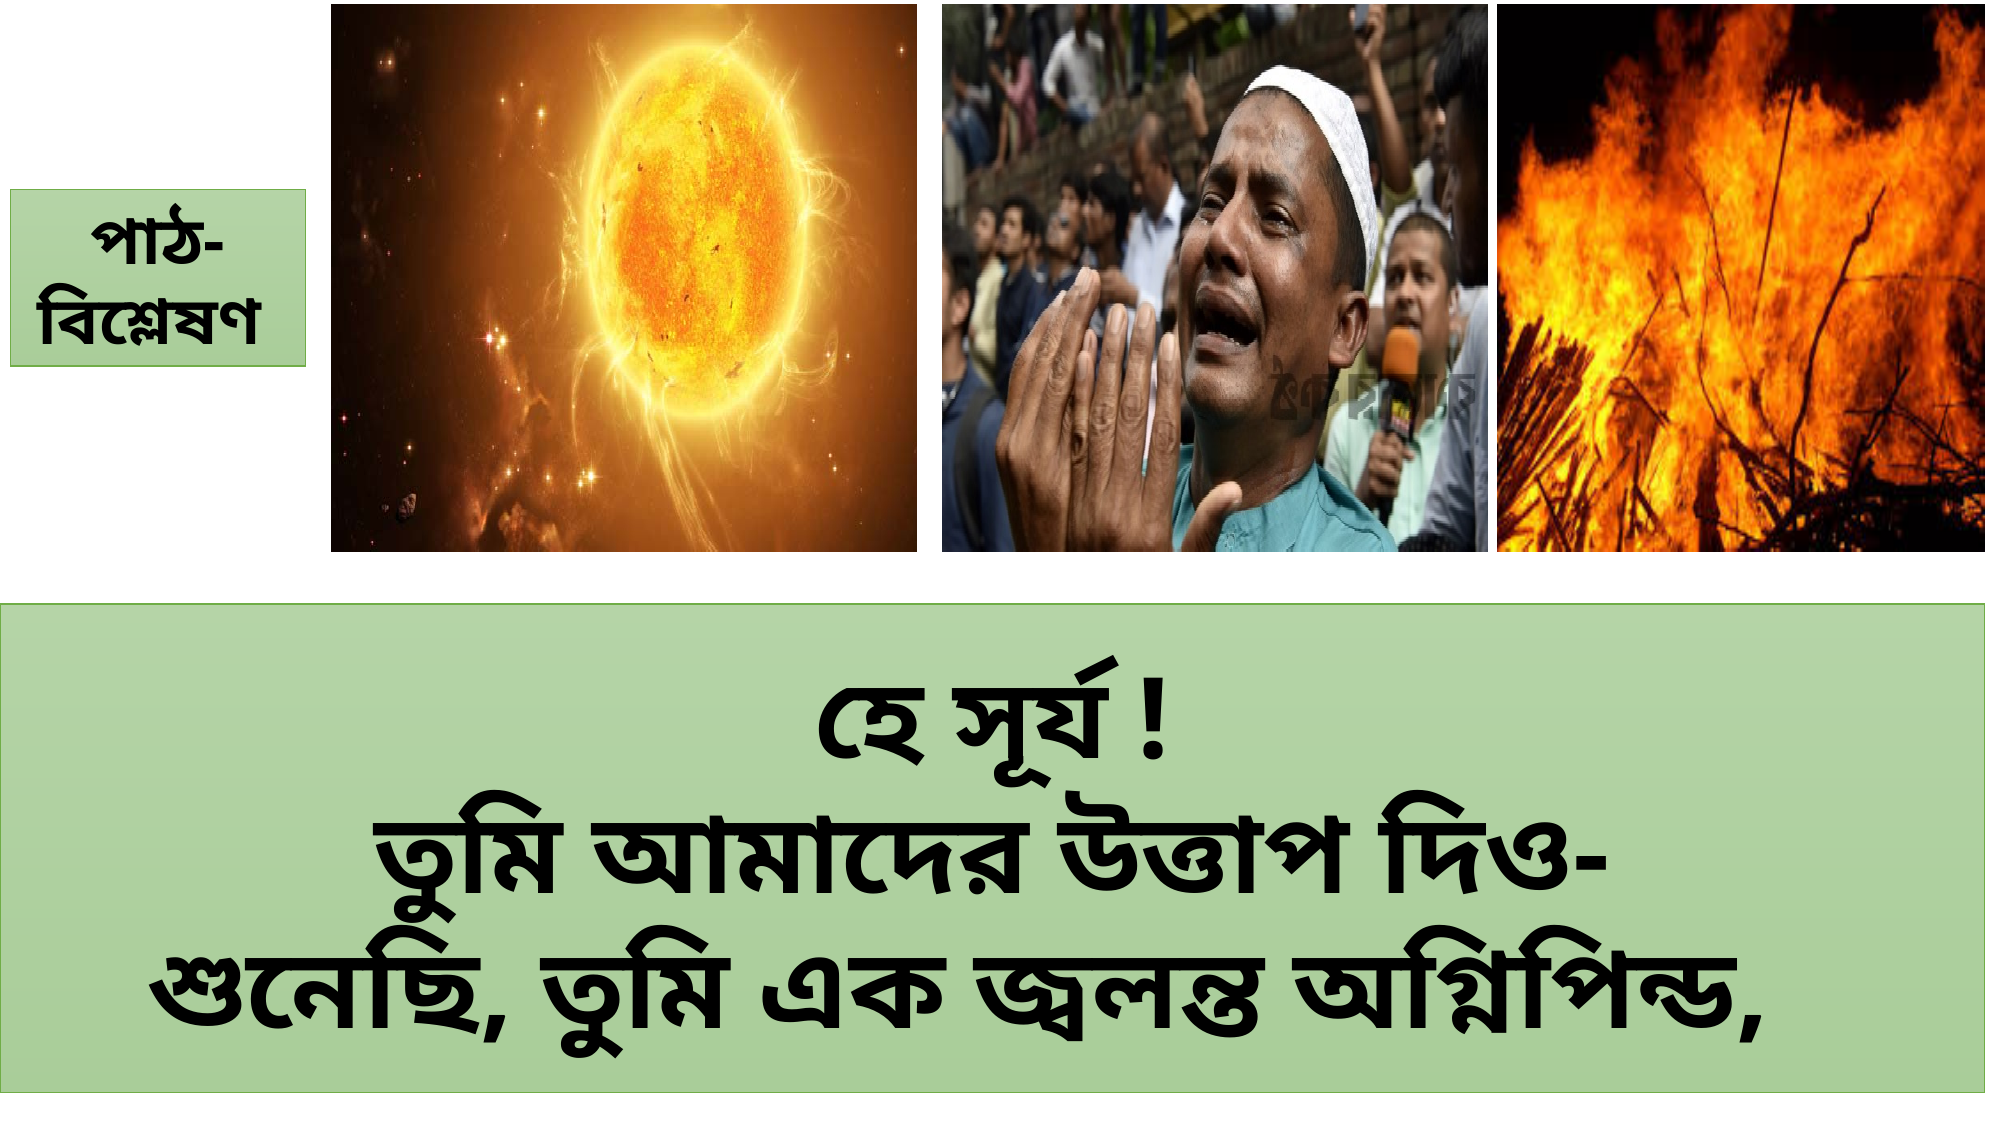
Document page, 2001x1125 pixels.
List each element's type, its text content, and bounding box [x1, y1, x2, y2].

text_box হে সূর্য ! তুমি আমাদের উত্তাপ দিও- শুনেছি, তুমি এক জ্বলন্ত অগ্নিপিন্ড, [0, 603, 1985, 1093]
picture [1497, 4, 1985, 552]
picture [942, 4, 1488, 552]
text_box পাঠ-বিশ্লেষণ [10, 189, 306, 367]
picture [331, 4, 917, 552]
